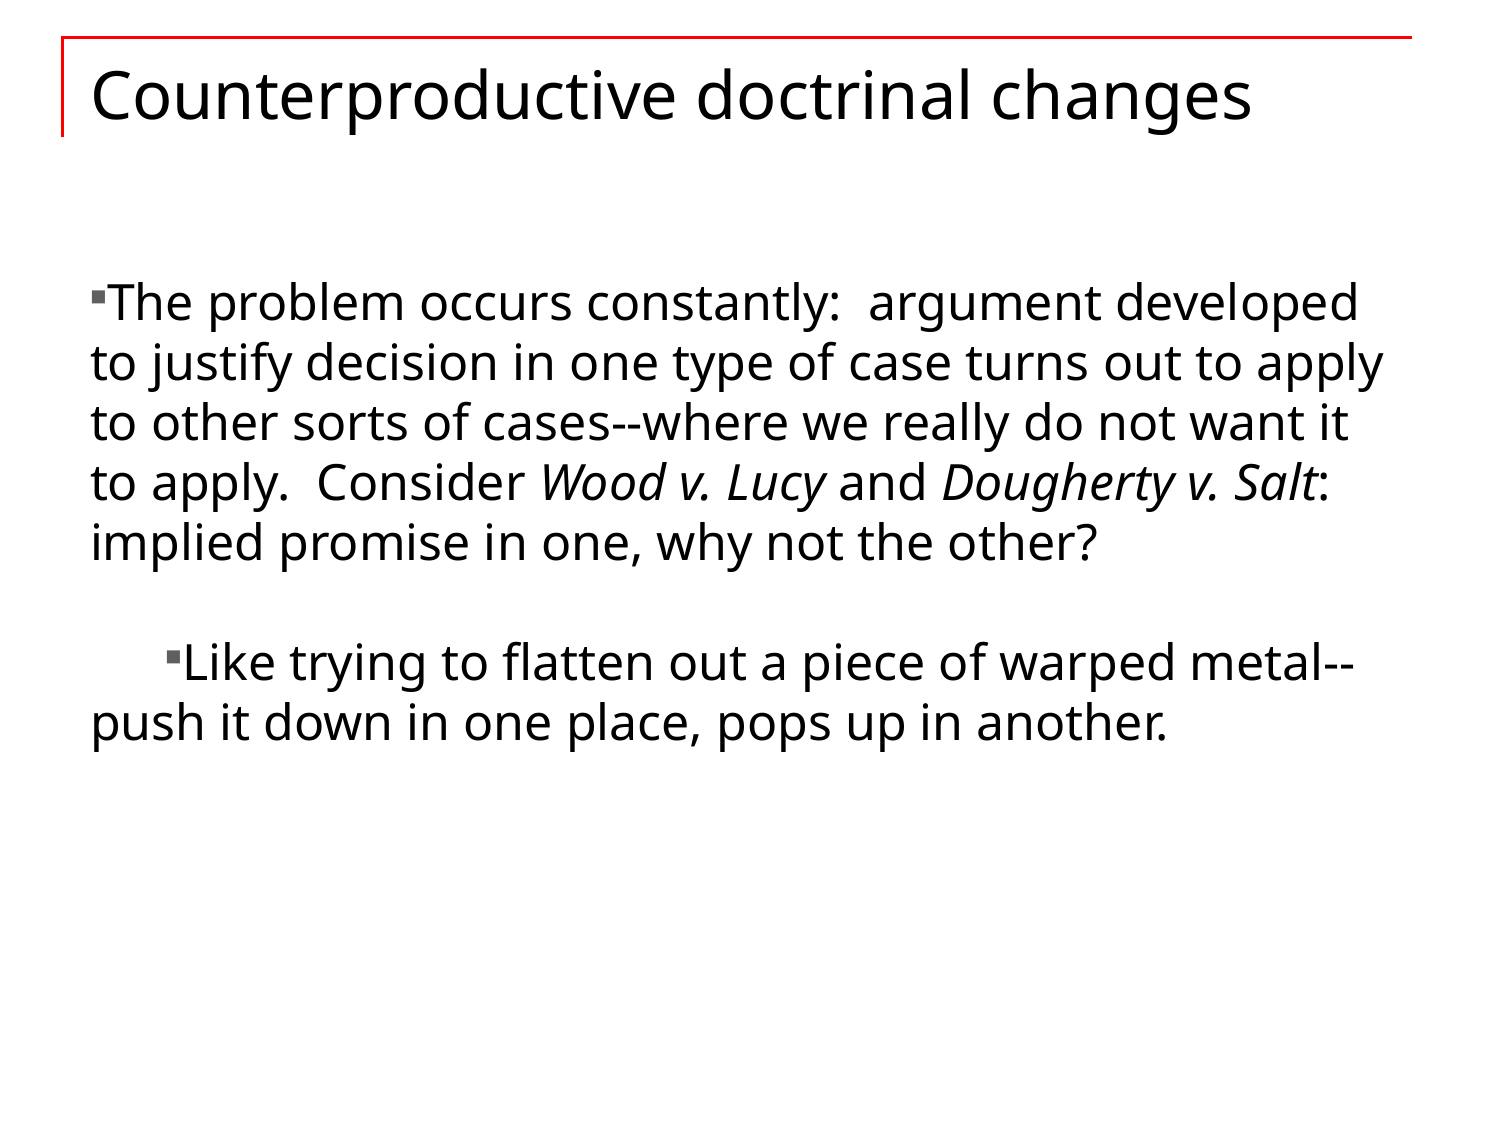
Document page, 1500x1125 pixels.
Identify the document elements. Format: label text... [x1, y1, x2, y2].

title Counterproductive doctrinal changes [75, 45, 1425, 233]
list The problem occurs constantly: argument developed to justify decision in one type of case turns out to apply to other sorts of cases--where we really do not want it to apply. Consider Wood v. Lucy and Dougherty v. Salt: implied promise in one, why not the other? Like trying to flatten out a piece of warped metal--push it down in one place, pops up in another. [75, 262, 1425, 1006]
